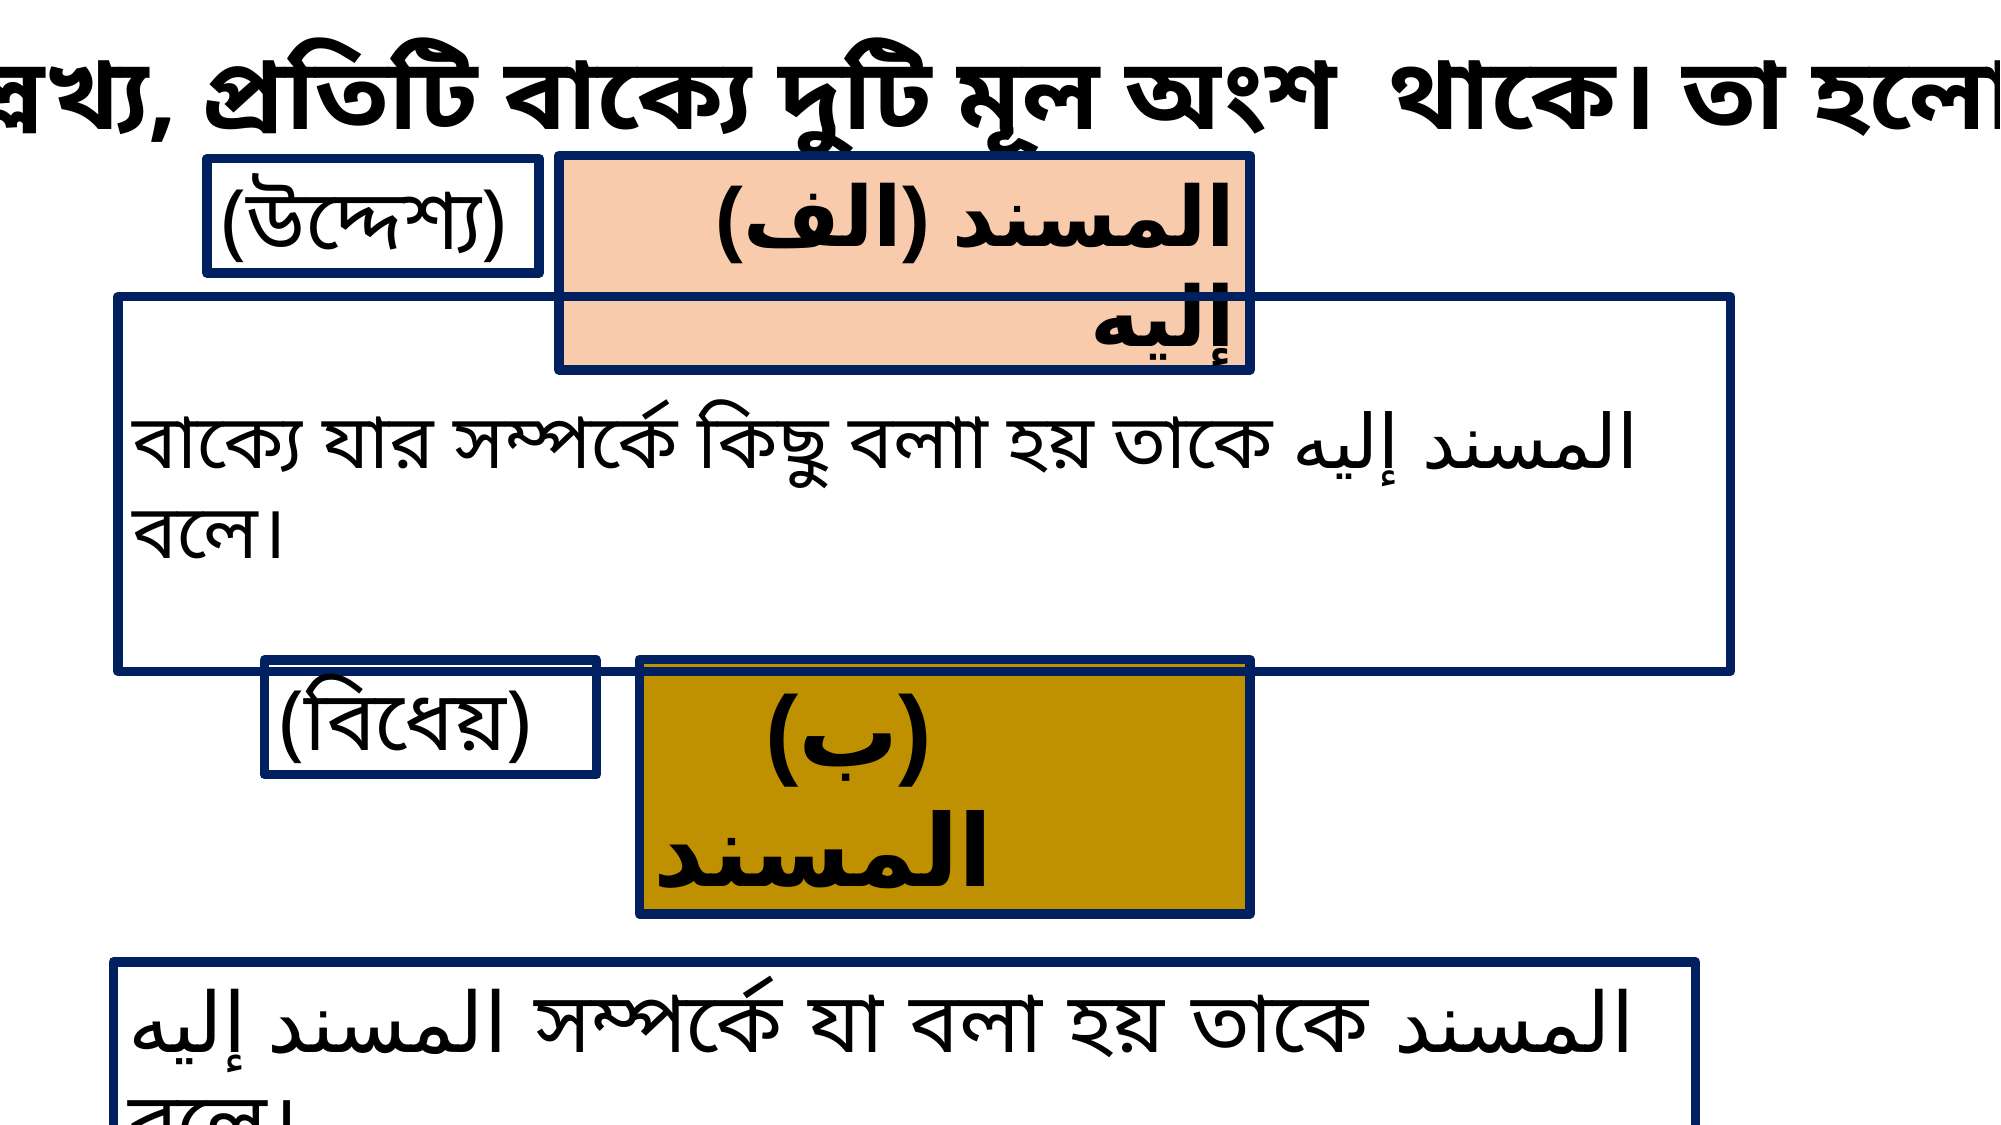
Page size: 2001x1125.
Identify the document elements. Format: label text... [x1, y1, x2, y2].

text_box (উদ্দেশ্য) [207, 158, 540, 274]
text_box বাক্যে যার সম্পর্কে কিছু বলাা হয় তাকে المسند إليه বলে। [117, 296, 1731, 672]
text_box (বিধেয়) [264, 659, 597, 775]
text_box المسند إليه সম্পর্কে যা বলা হয় তাকে المسند বলে। [113, 961, 1696, 1125]
text_box (الف) المسند إليه [558, 155, 1250, 296]
text_box উল্লেখ্য, প্রতিটি বাক্যে দুটি মূল অংশ থাকে। তা হলো [0, 22, 2000, 158]
text_box (ب) المسند [639, 672, 1250, 914]
